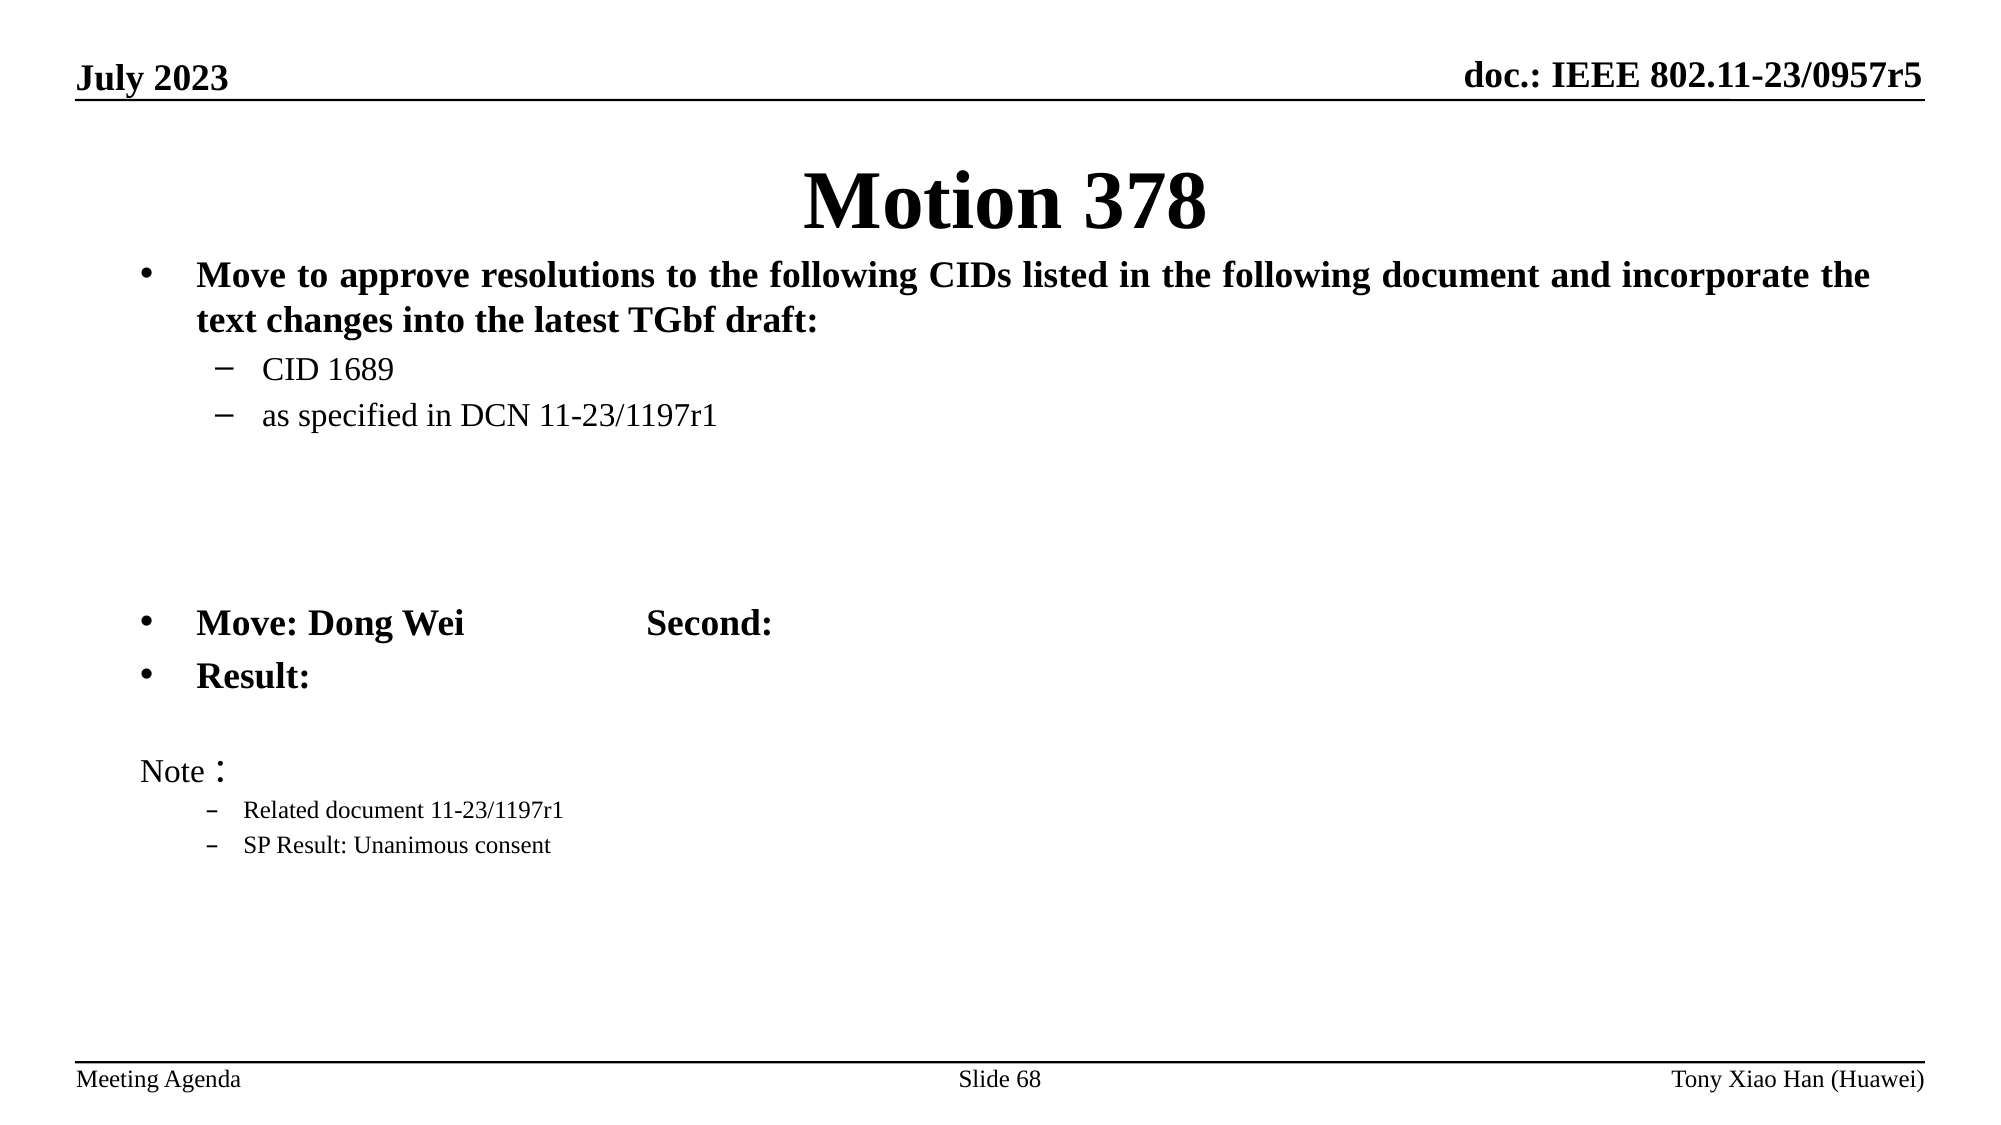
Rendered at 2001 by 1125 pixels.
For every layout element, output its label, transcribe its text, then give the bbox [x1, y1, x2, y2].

text_box Motion 378 [368, 137, 1644, 212]
text_box Move to approve resolutions to the following CIDs listed in the following document and incorporate the text changes into the latest TGbf draft: CID 1689 as specified in DCN 11-23/1197r1 Move: Dong Wei Second: Result: Note： Related document 11-23/1197r1 SP Result: Unanimous consent [125, 212, 1888, 900]
